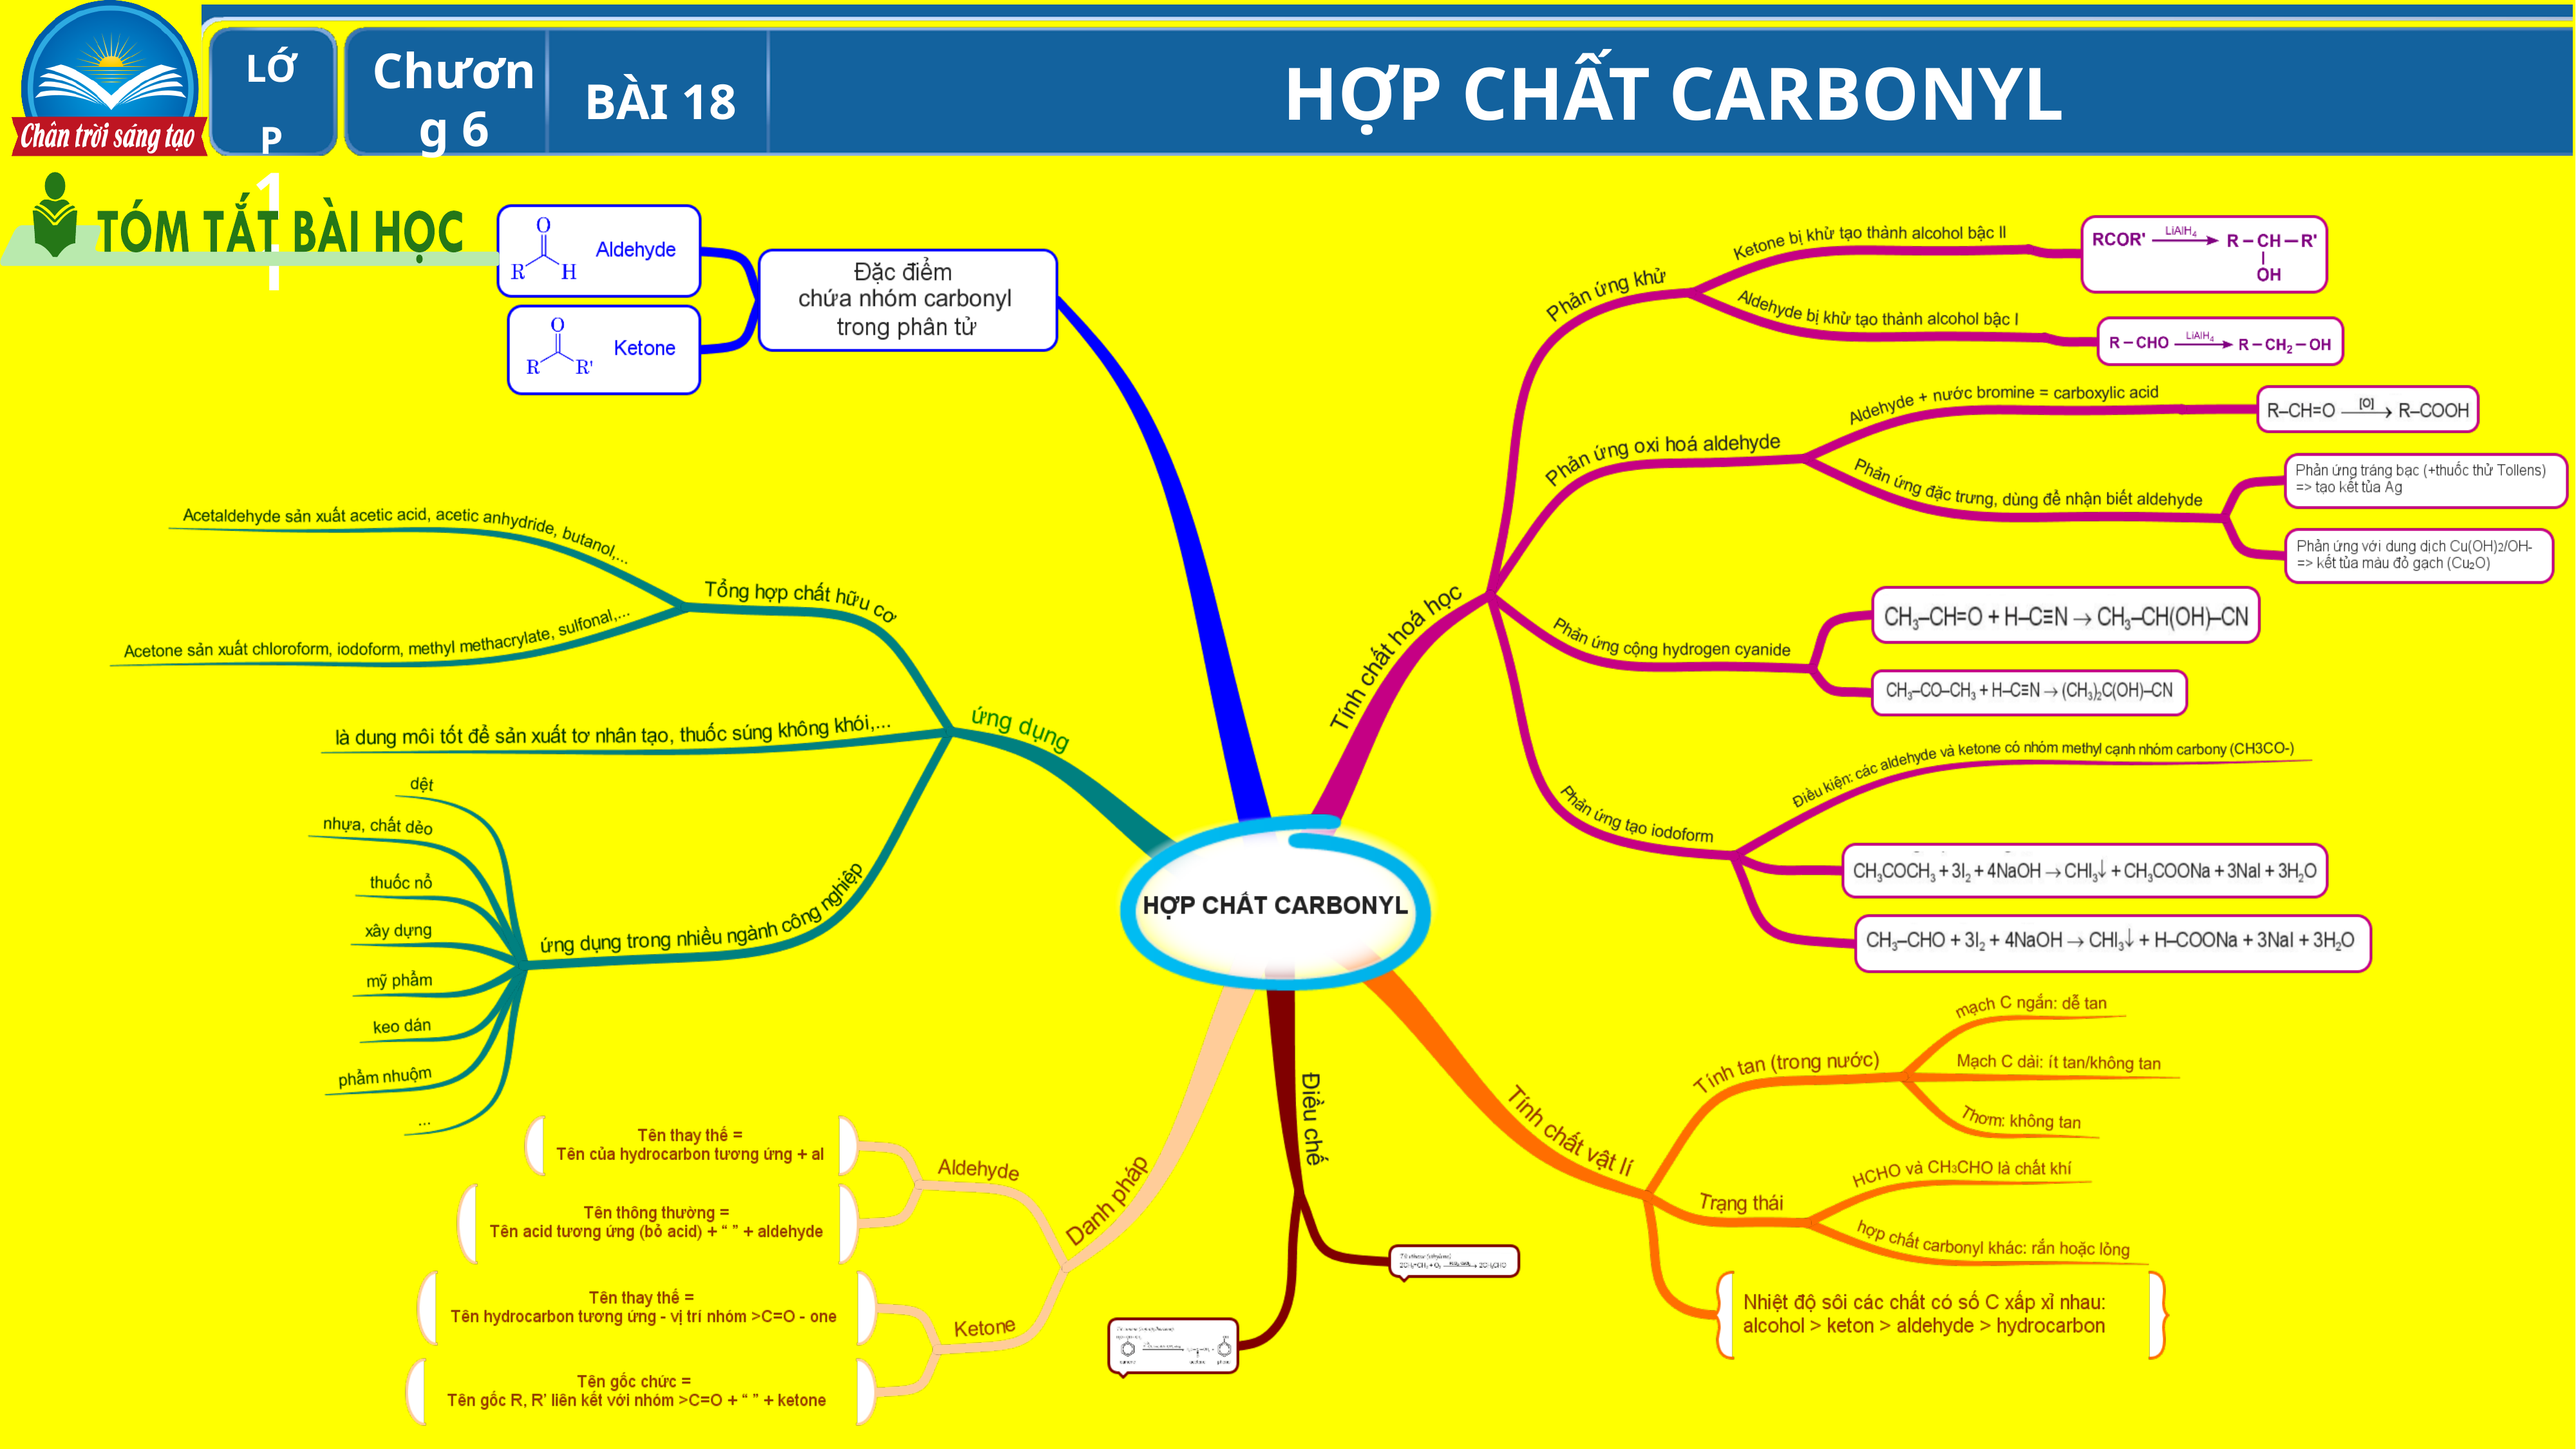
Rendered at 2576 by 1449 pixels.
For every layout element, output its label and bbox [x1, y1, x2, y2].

text_box [0, 172, 500, 266]
picture [428, 125, 438, 141]
text_box [98, 187, 2576, 1449]
picture [0, 0, 2573, 172]
